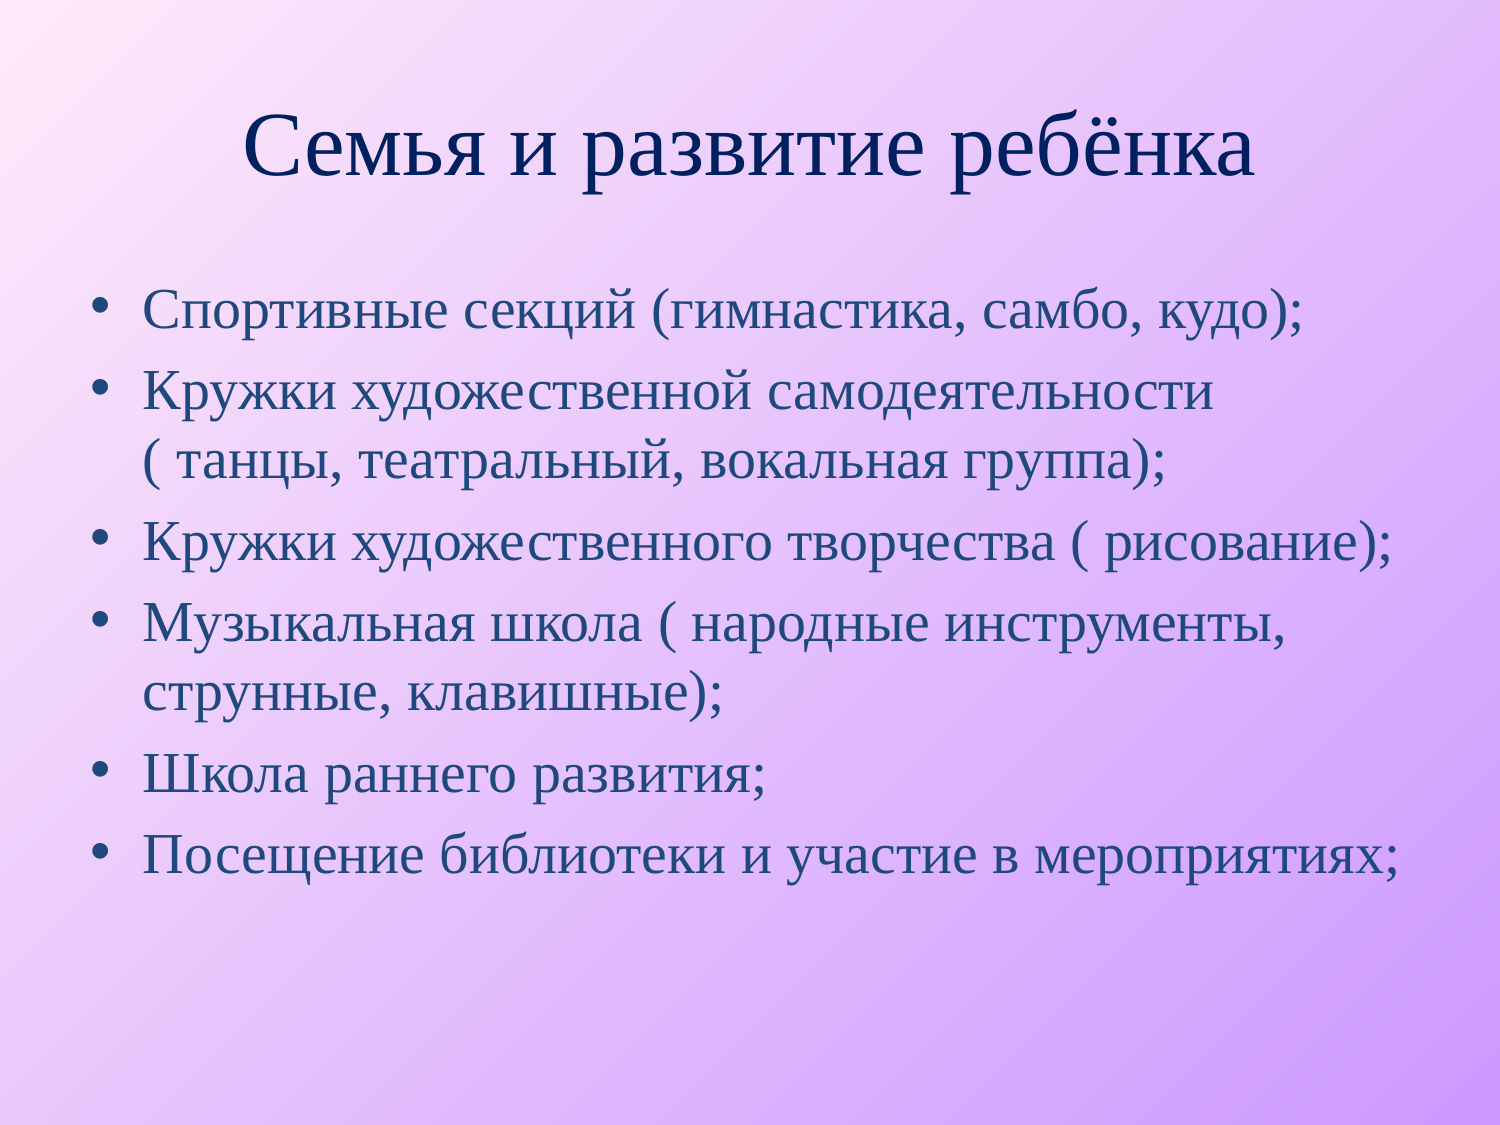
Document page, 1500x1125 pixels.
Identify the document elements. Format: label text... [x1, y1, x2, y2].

list Спортивные секций (гимнастика, самбо, кудо); Кружки художественной самодеятельности ( танцы, театральный, вокальная группа); Кружки художественного творчества ( рисование); Музыкальная школа ( народные инструменты, струнные, клавишные); Школа раннего развития; Посещение библиотеки и участие в мероприятиях; [75, 262, 1425, 1005]
title Семья и развитие ребёнка [75, 45, 1425, 233]
